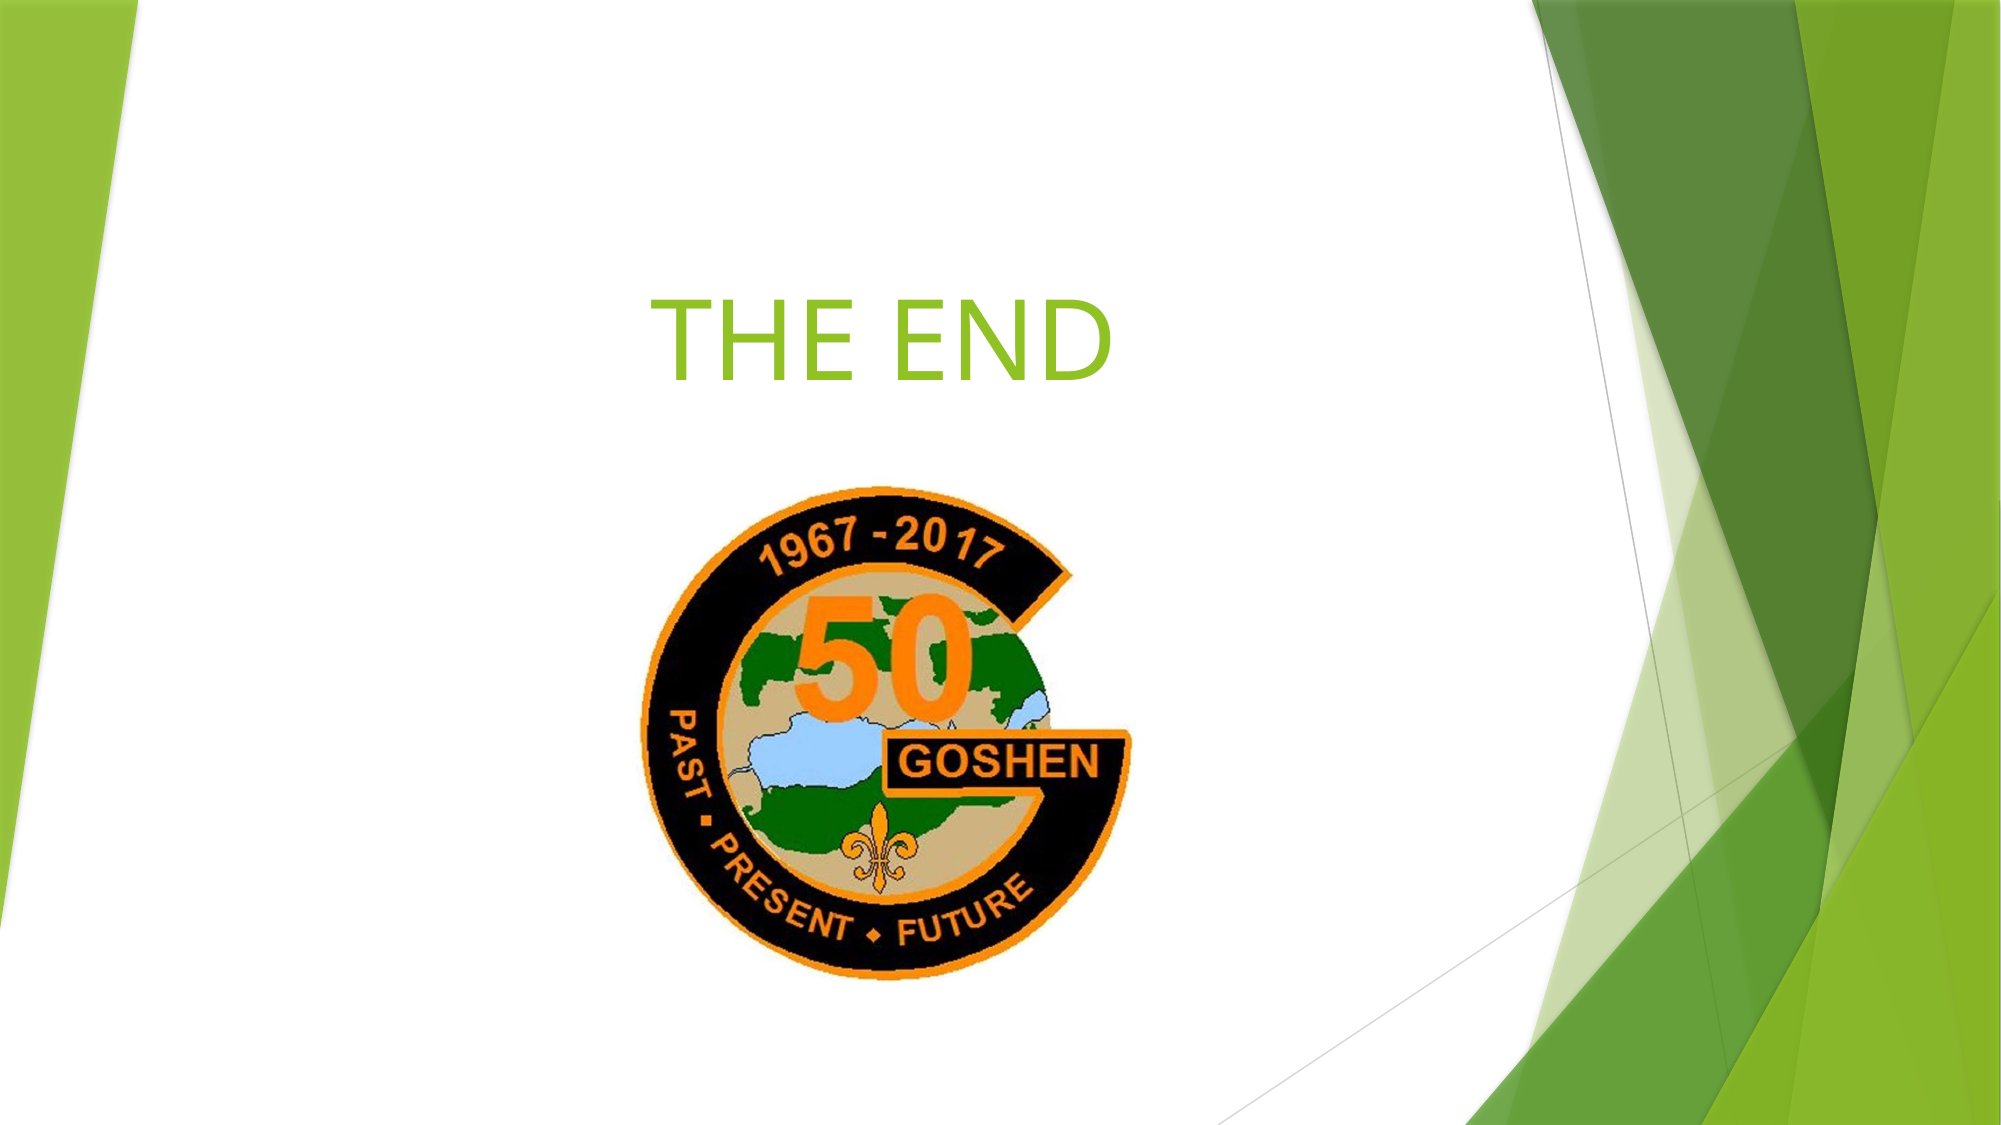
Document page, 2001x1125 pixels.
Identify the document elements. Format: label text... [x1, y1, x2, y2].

picture [625, 476, 1143, 994]
title THE END [247, 140, 1522, 411]
